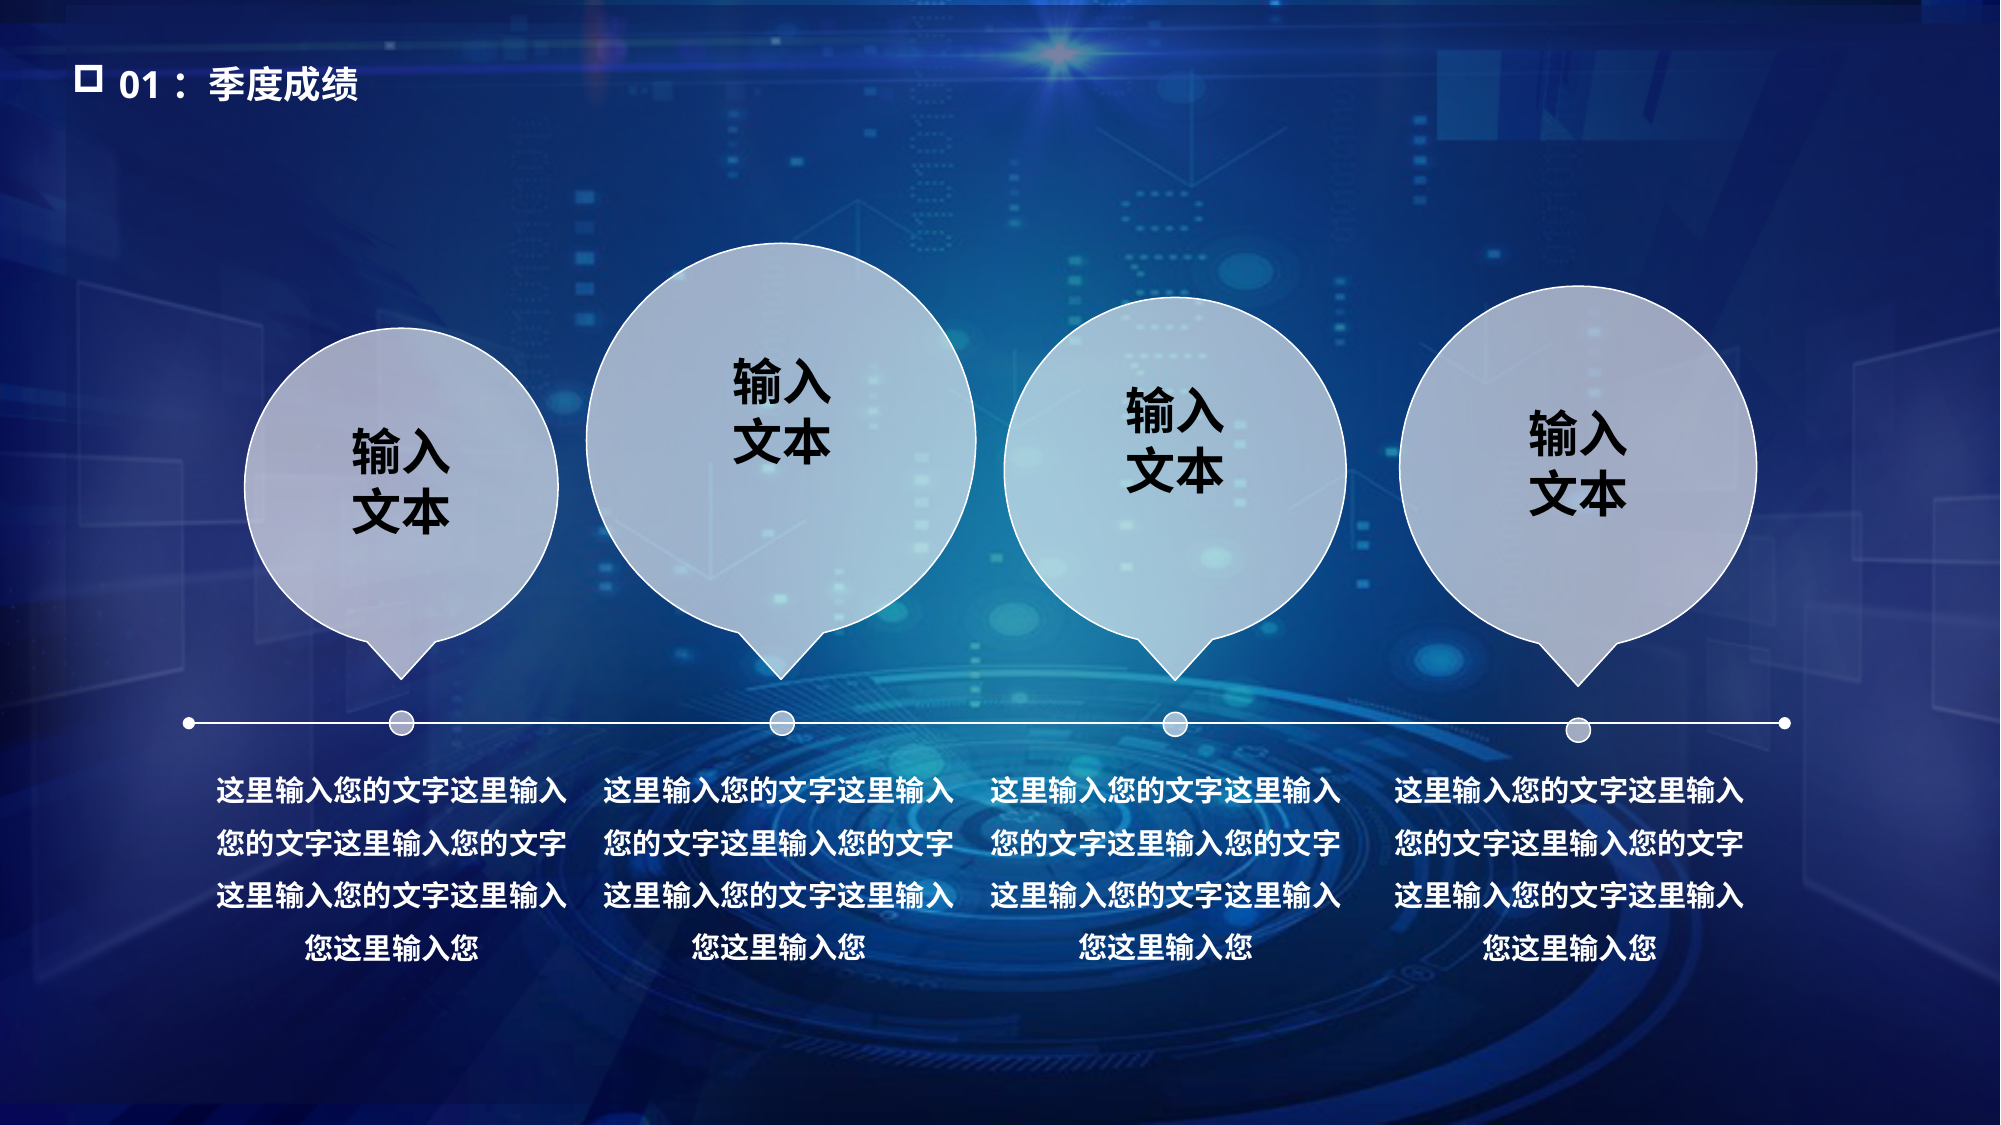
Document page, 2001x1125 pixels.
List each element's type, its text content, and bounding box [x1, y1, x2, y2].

text_box 01：季度成绩 [57, 54, 1058, 114]
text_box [188, 243, 1785, 743]
text_box 这里输入您的文字这里输入您的文字这里输入您的文字这里输入您的文字这里输入您这里输入您 [599, 755, 959, 965]
text_box 这里输入您的文字这里输入您的文字这里输入您的文字这里输入您的文字这里输入您这里输入您 [986, 755, 1346, 965]
picture [1785, 359, 2000, 366]
text_box 这里输入您的文字这里输入您的文字这里输入您的文字这里输入您的文字这里输入您这里输入您 [212, 755, 572, 965]
picture [0, 0, 2000, 1125]
text_box 这里输入您的文字这里输入您的文字这里输入您的文字这里输入您的文字这里输入您这里输入您 [1390, 755, 1750, 965]
